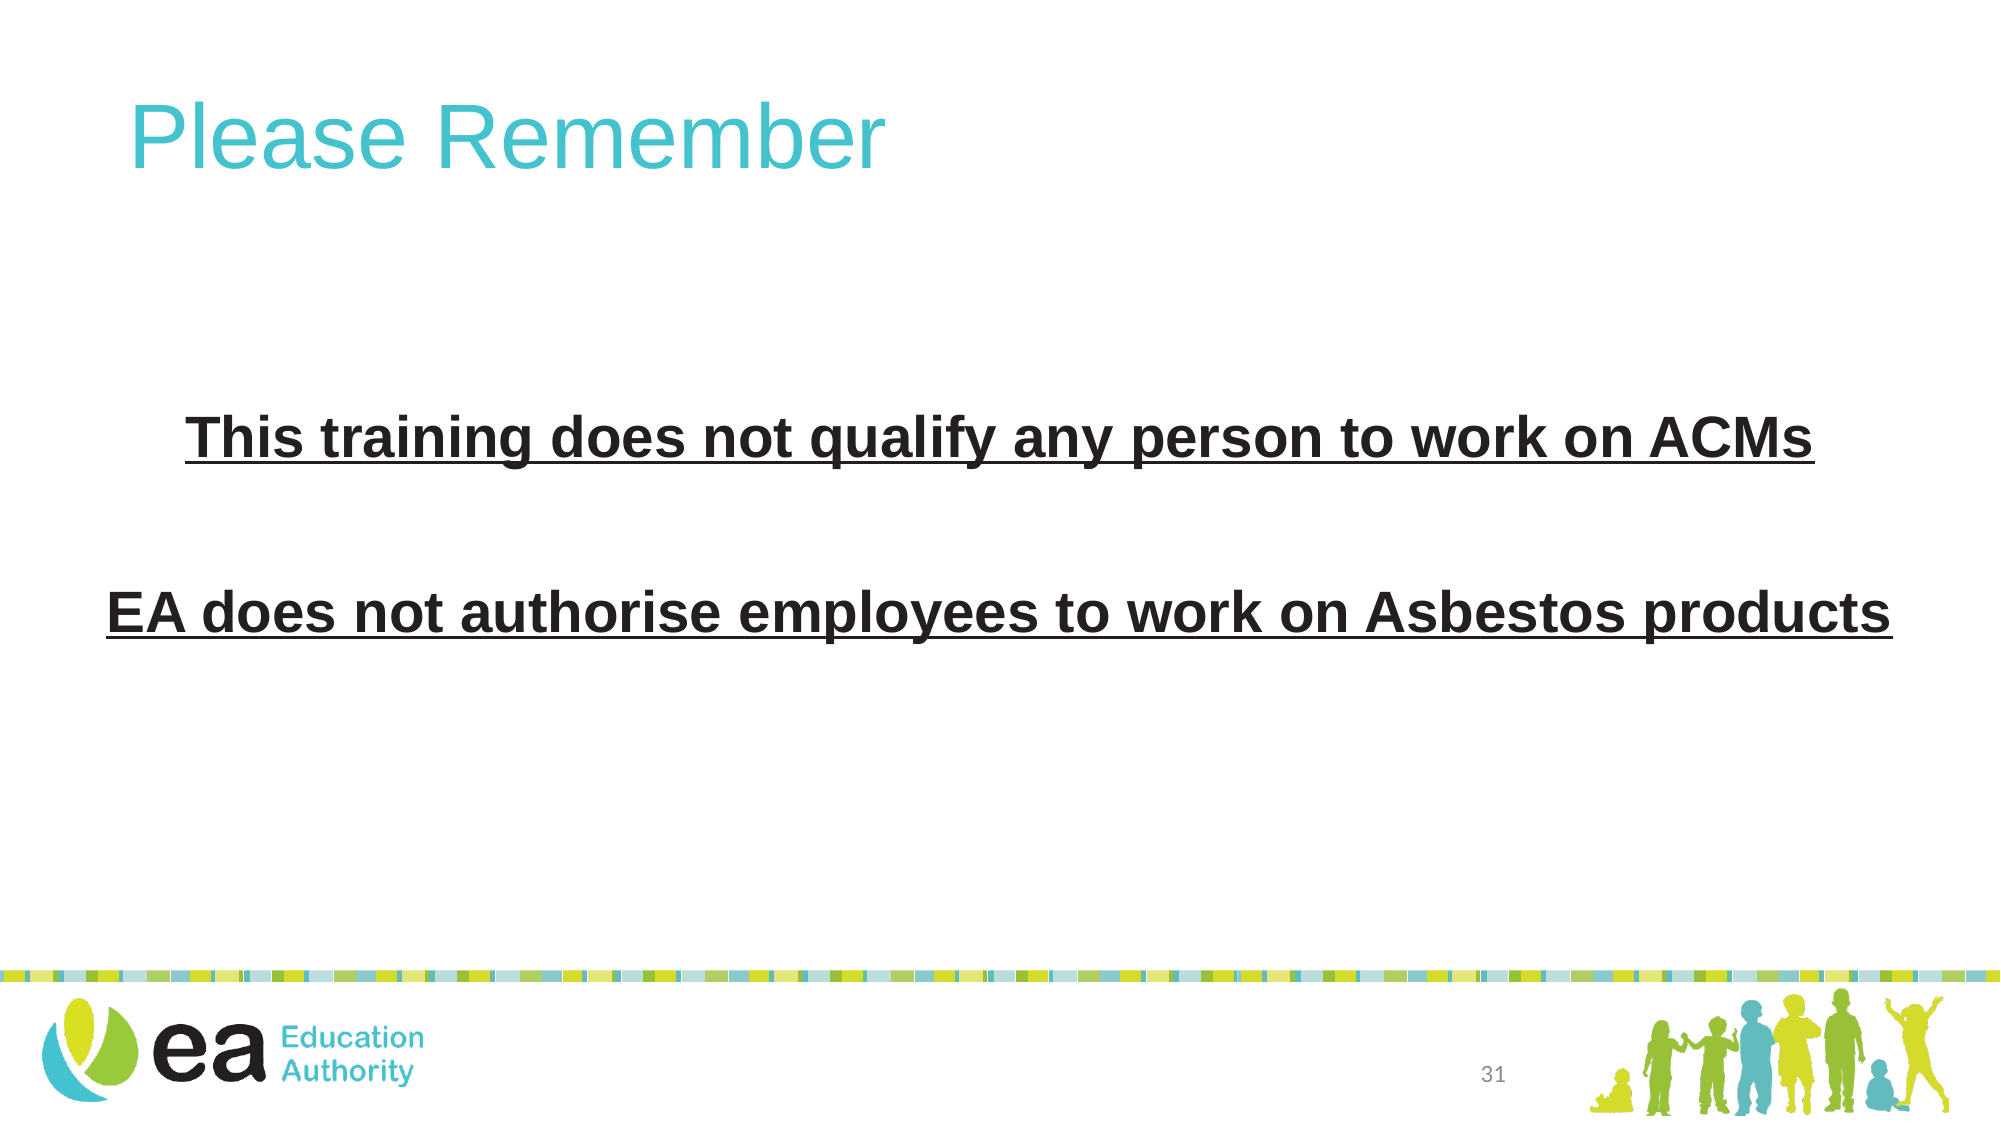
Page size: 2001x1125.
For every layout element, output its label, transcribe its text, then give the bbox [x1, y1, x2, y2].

picture [1589, 1009, 1949, 1116]
text_box This training does not qualify any person to work on ACMs EA does not authorise employees to work on Asbestos products [0, 237, 2000, 1009]
picture [42, 1009, 423, 1102]
title Please Remember [113, 69, 1728, 237]
